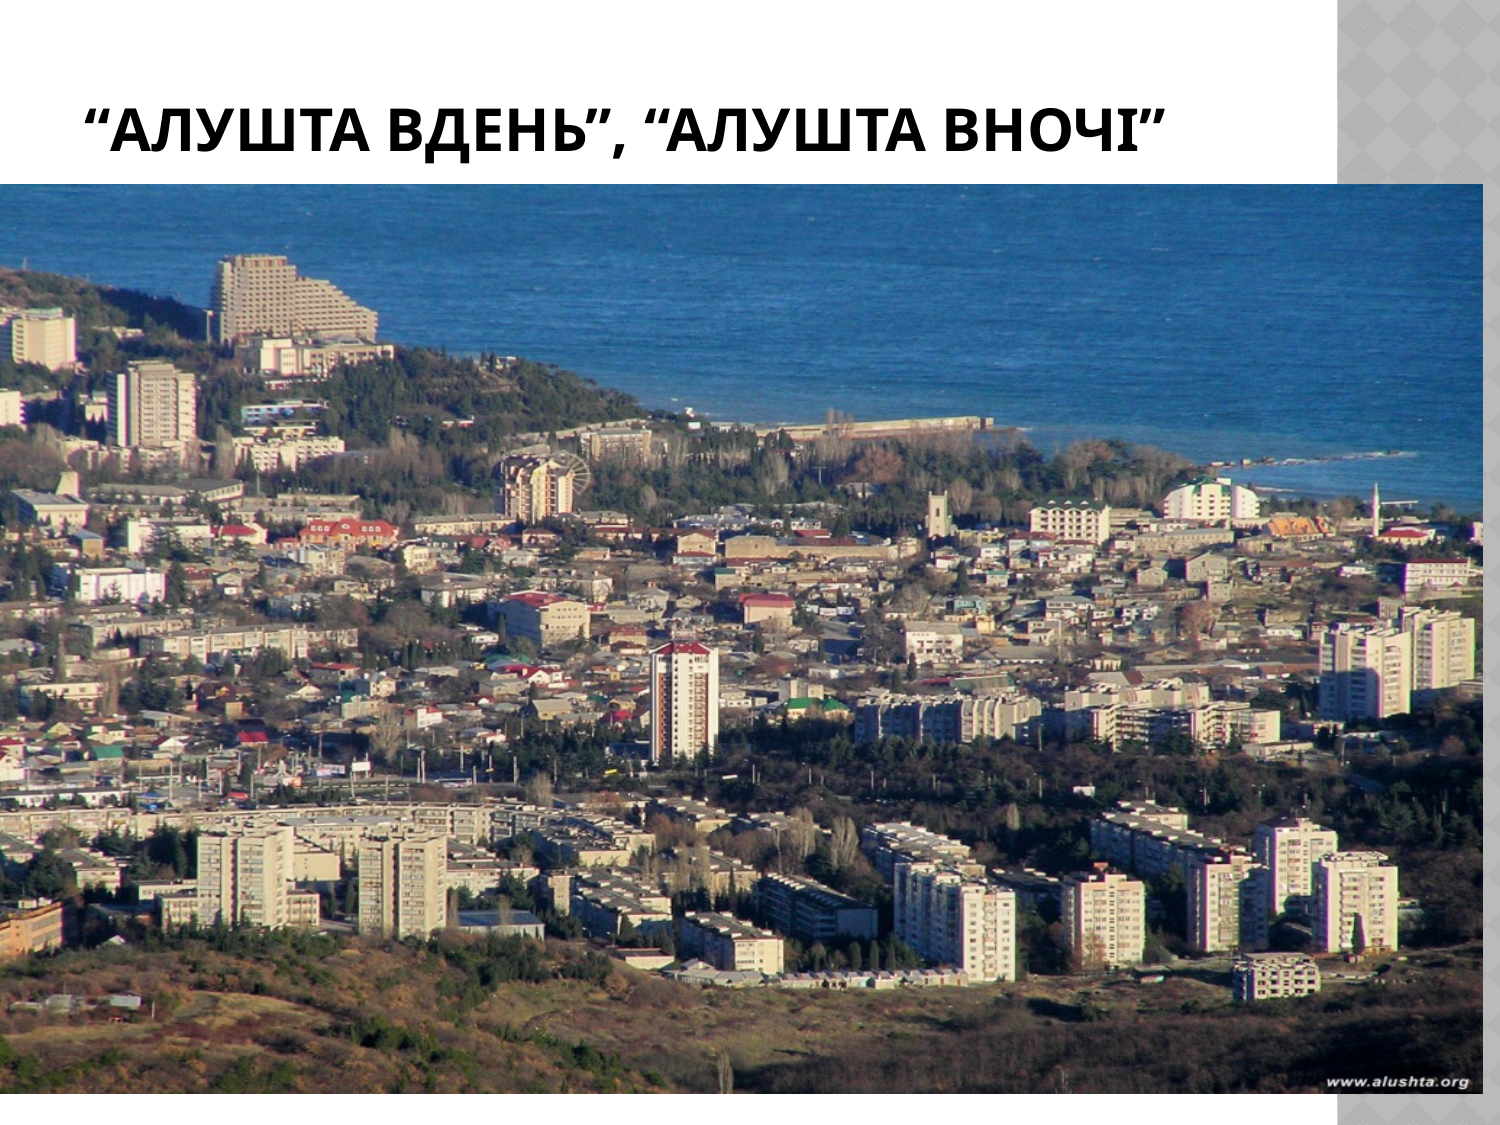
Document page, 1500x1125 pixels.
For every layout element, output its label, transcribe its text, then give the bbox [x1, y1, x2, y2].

title “Алушта вдень”, “АЛУШТА ВНОЧІ” [76, 90, 1265, 163]
picture [0, 183, 1483, 1095]
